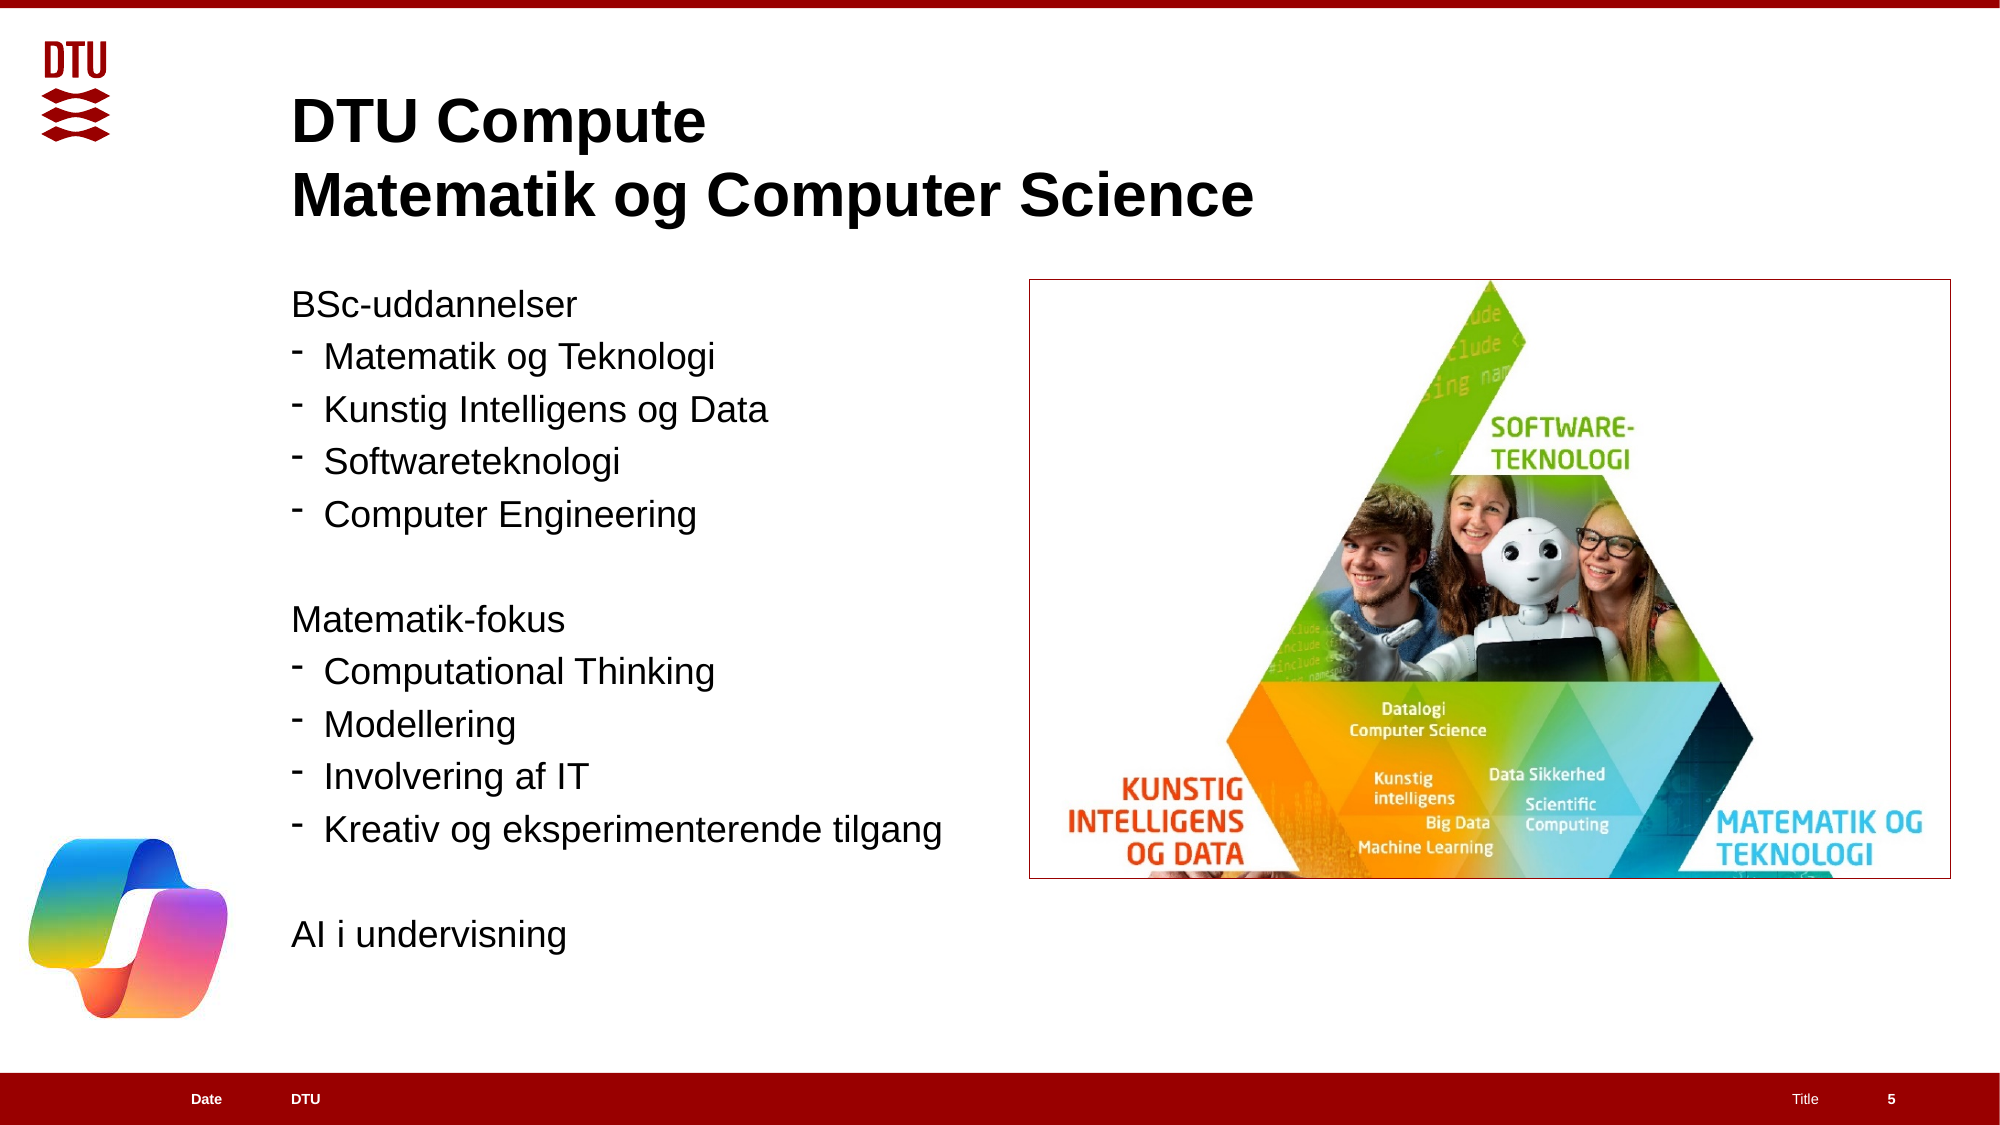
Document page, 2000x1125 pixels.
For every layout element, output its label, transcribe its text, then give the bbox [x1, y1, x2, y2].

title DTU Compute Matematik og Computer Science [291, 69, 1768, 230]
slide_number 5 [1887, 1073, 1959, 1125]
picture [19, 819, 236, 1037]
picture [1029, 279, 1951, 879]
list BSc-uddannelser Matematik og Teknologi Kunstig Intelligens og Data Softwareteknologi Computer Engineering Matematik-fokus Computational Thinking Modellering Involvering af IT Kreativ og eksperimenterende tilgang AI i undervisning [291, 279, 1284, 1026]
